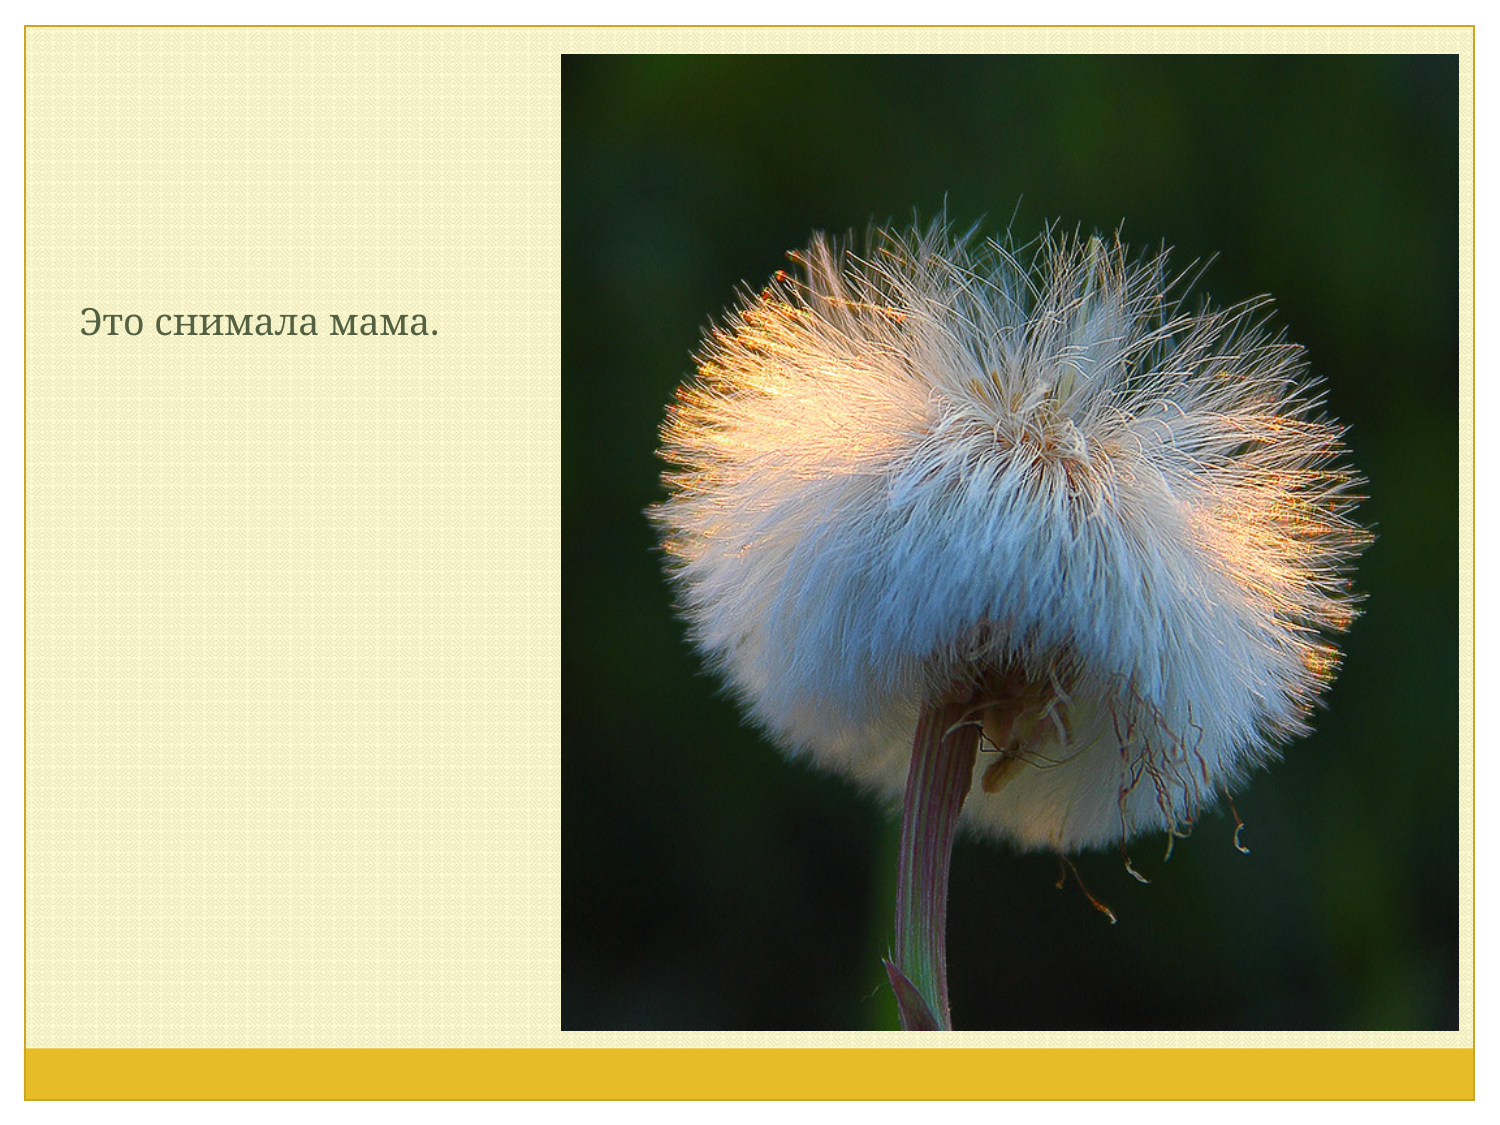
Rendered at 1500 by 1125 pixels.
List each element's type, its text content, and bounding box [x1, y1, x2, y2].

picture [560, 54, 1460, 1031]
text_box Это снимала мама. [64, 290, 553, 351]
